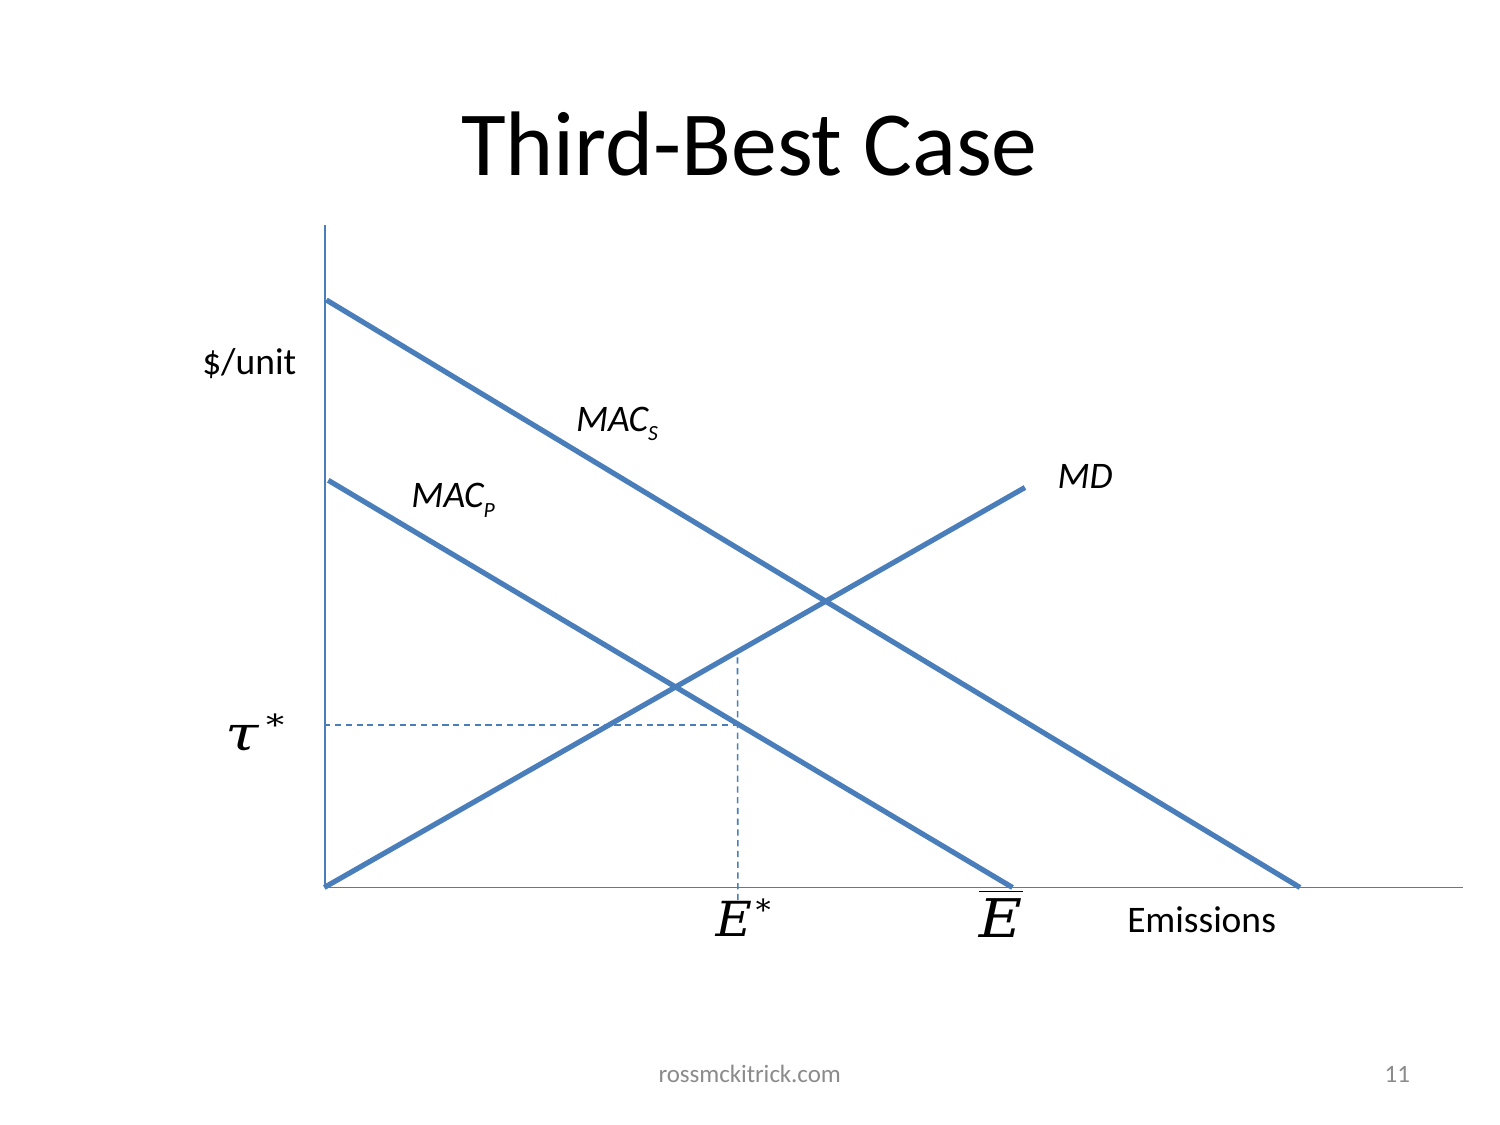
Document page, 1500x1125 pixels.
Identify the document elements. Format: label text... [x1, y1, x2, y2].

text_box Emissions [1112, 897, 1300, 948]
list [75, 252, 1425, 996]
footer rossmckitrick.com [512, 1042, 988, 1103]
slide_number 11 [1074, 1042, 1425, 1103]
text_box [326, 299, 1301, 888]
title Third-Best Case [75, 45, 1425, 233]
text_box $/unit [187, 329, 319, 390]
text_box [324, 487, 1026, 888]
